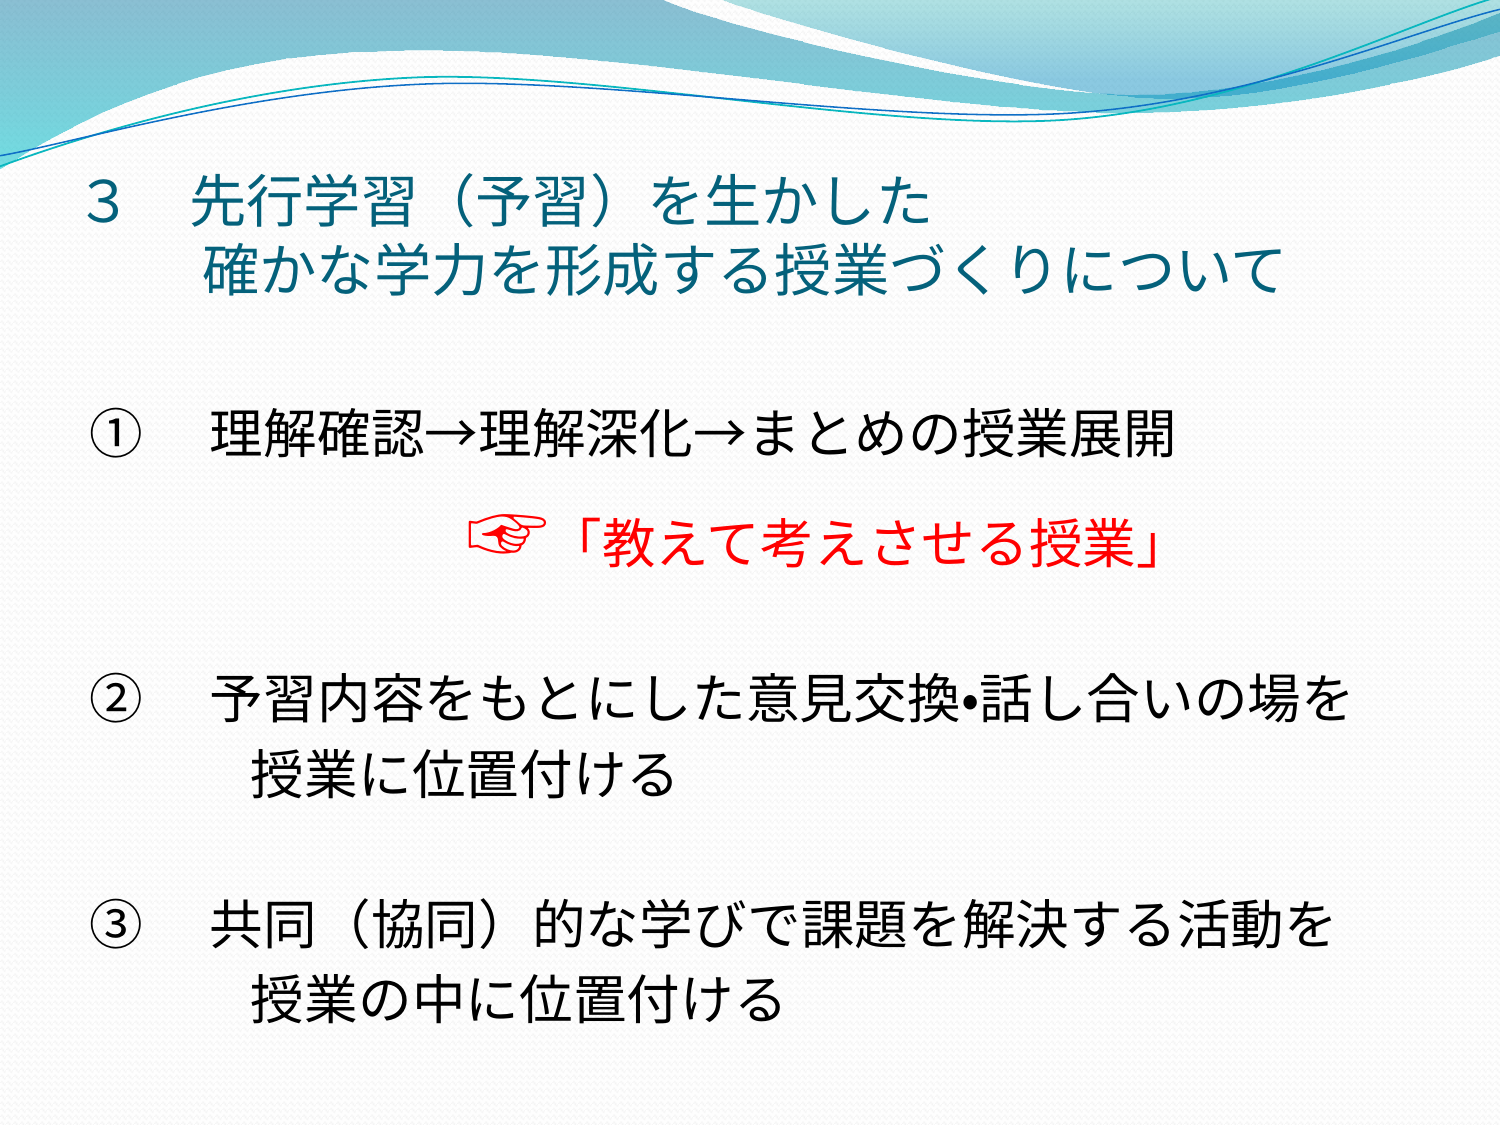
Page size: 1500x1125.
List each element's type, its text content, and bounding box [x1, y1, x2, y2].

list ① 理解確認→理解深化→まとめの授業展開 ☞「教えて考えさせる授業」 ② 予習内容をもとにした意見交換・話し合いの場を 授業に位置付ける ③ 共同（協同）的な学びで課題を解決する活動を 授業の中に位置付ける [75, 317, 1425, 1038]
title ３ 先行学習（予習）を生かした 確かな学力を形成する授業づくりについて [75, 115, 1425, 303]
